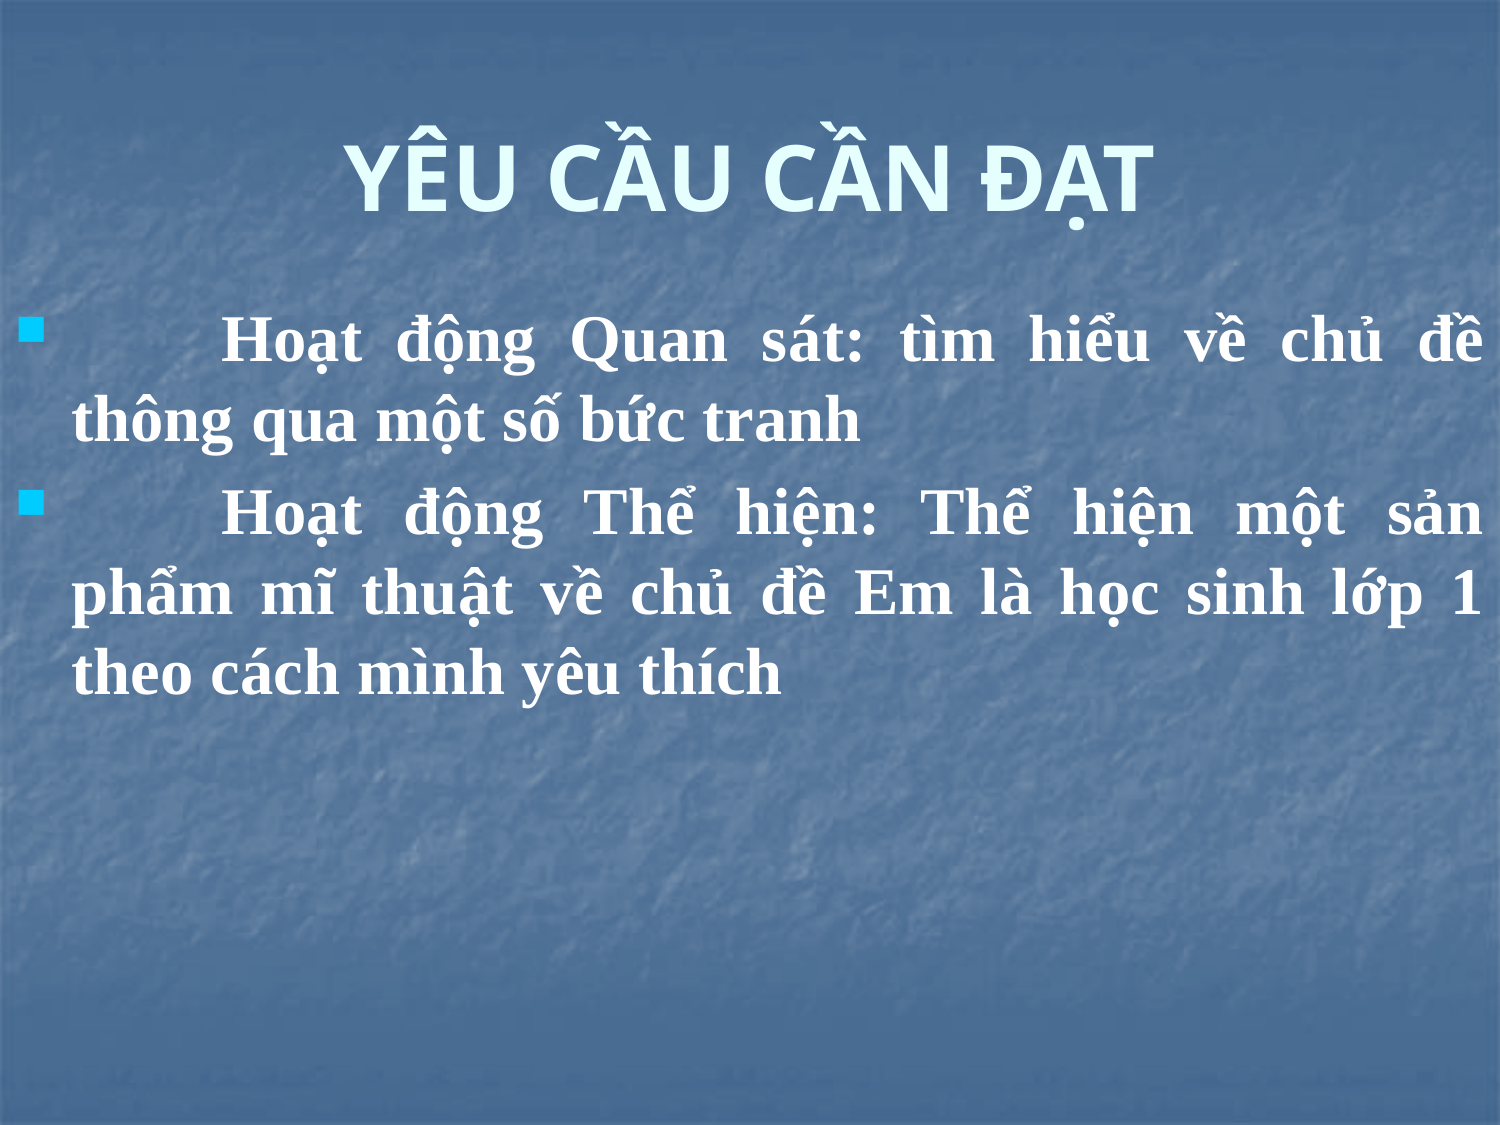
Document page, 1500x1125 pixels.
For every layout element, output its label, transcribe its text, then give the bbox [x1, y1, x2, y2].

title YÊU CẦU CẦN ĐẠT [74, 62, 1426, 287]
list Hoạt động Quan sát: tìm hiểu về chủ đề thông qua một số bức tranh Hoạt động Thể hiện: Thể hiện một sản phẩm mĩ thuật về chủ đề Em là học sinh lớp 1 theo cách mình yêu thích [0, 287, 1500, 941]
